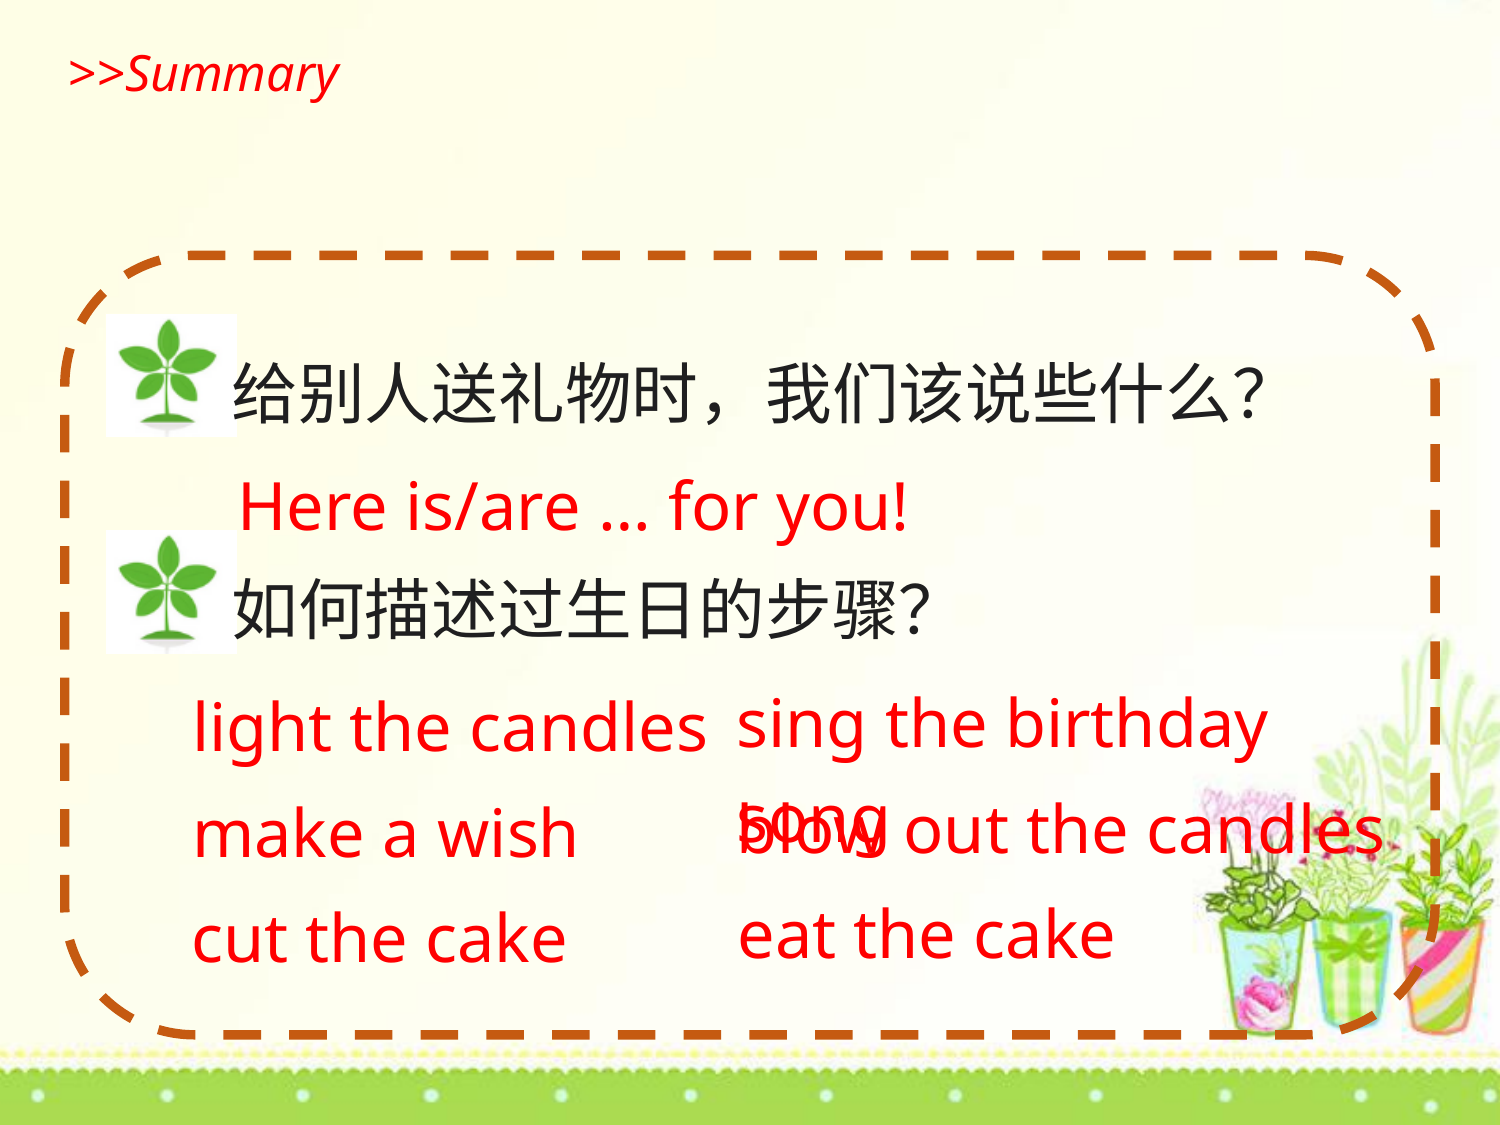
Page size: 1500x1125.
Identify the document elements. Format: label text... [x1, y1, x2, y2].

text_box light the candles [177, 661, 721, 767]
footer [496, 1042, 1004, 1103]
text_box >>Summary [53, 0, 1247, 110]
text_box 如何描述过生日的步骤？ [216, 544, 1315, 656]
text_box eat the cake [722, 868, 1424, 979]
text_box blow out the candles [721, 763, 1423, 872]
text_box [64, 254, 1436, 1036]
text_box make a wish [177, 767, 721, 872]
text_box cut the cake [176, 872, 744, 984]
text_box sing the birthday song [721, 656, 1423, 763]
picture [0, 0, 1500, 1125]
